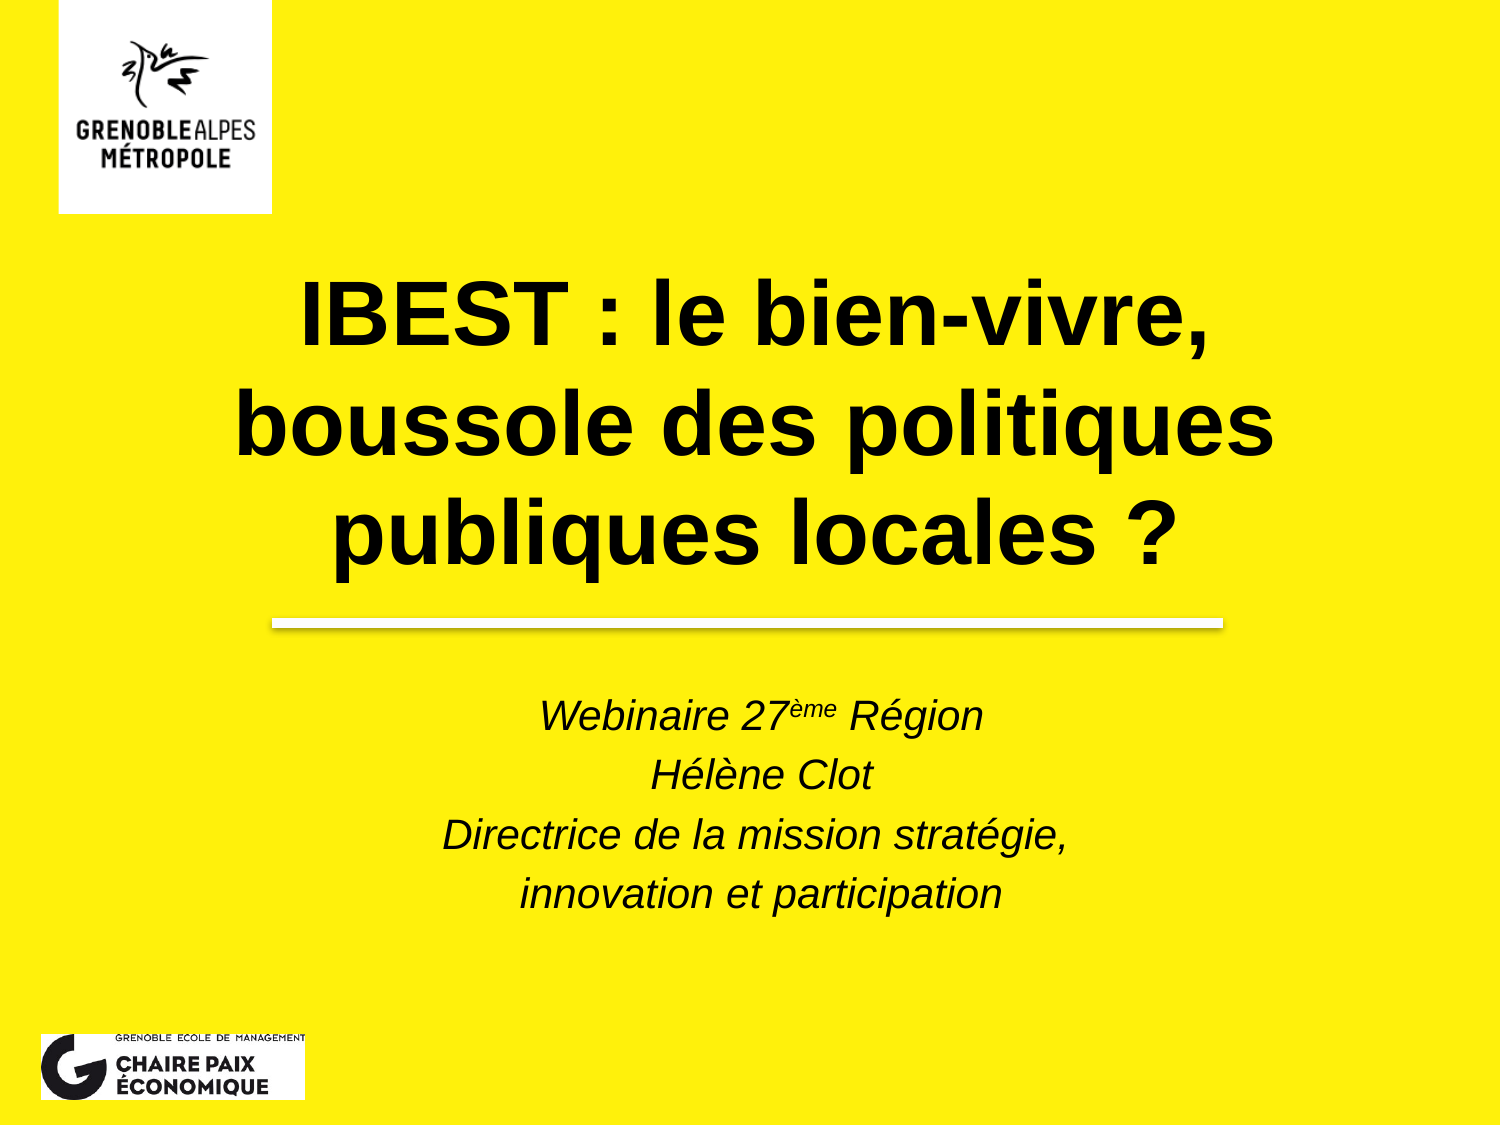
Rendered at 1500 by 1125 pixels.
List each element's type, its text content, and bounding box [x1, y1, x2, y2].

picture [41, 1034, 305, 1100]
title IBEST : le bien-vivre, boussole des politiques publiques locales ? [76, 349, 1436, 591]
subtitle Webinaire 27ème Région Hélène Clot Directrice de la mission stratégie, innovation et participation [159, 680, 1365, 925]
